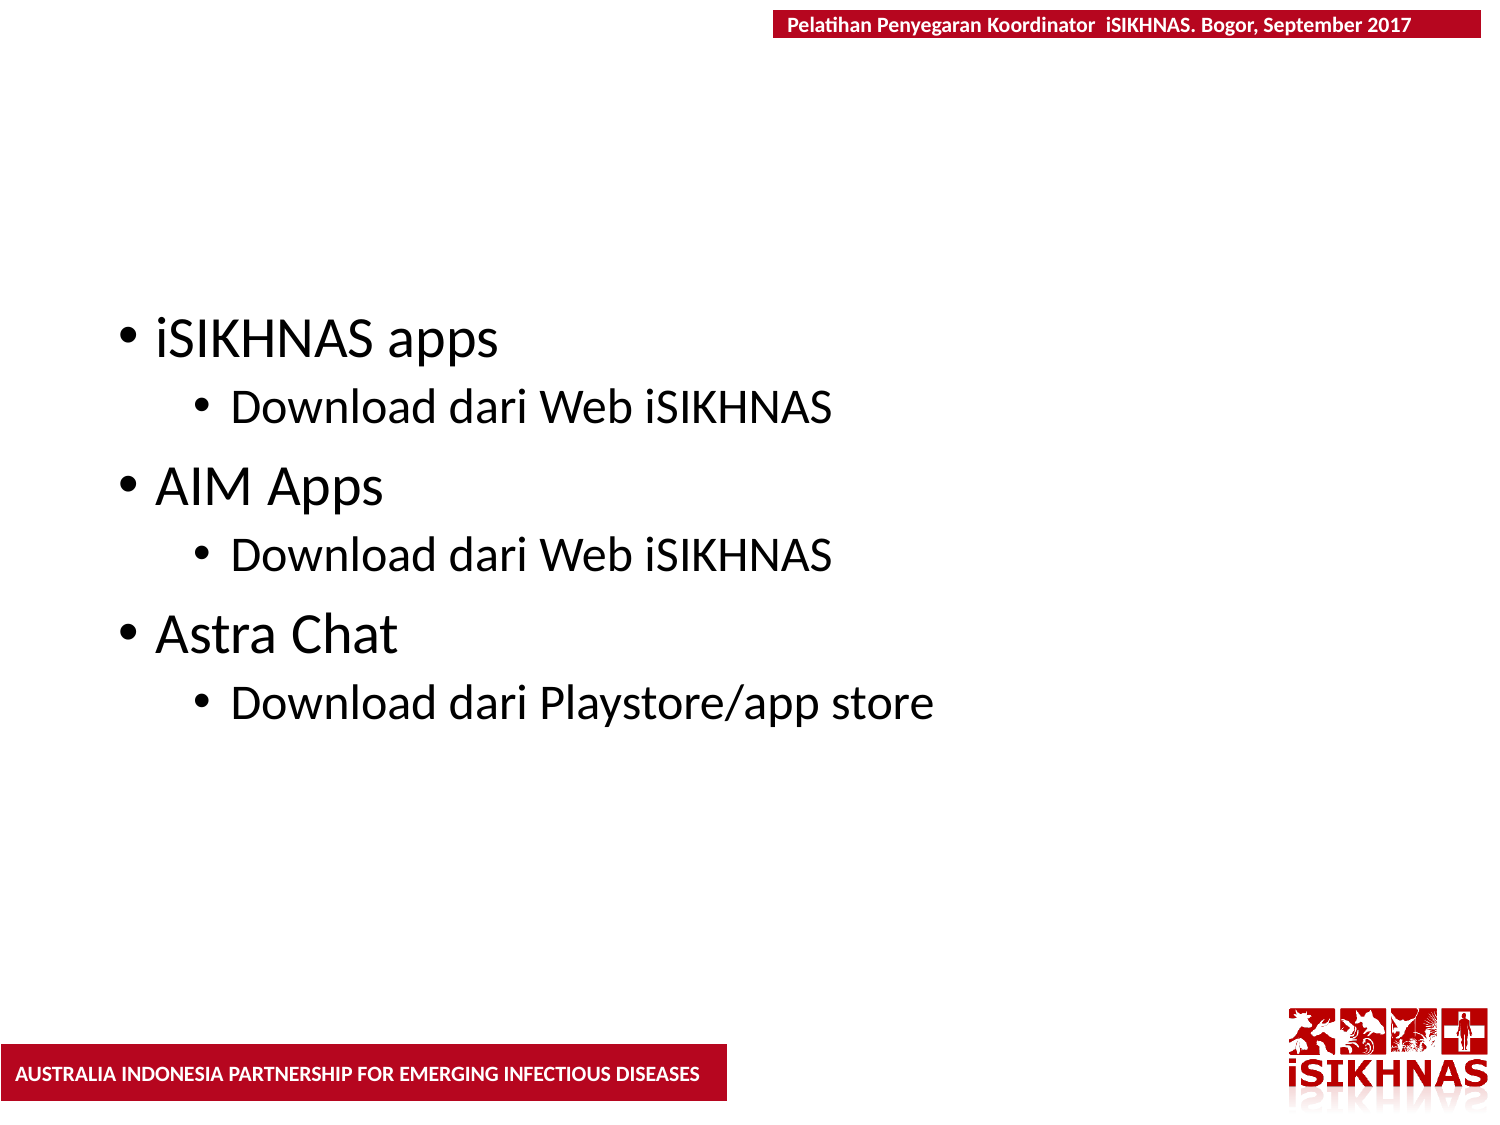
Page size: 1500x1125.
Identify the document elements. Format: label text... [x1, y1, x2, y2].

picture [1278, 999, 1498, 1124]
list iSIKHNAS apps Download dari Web iSIKHNAS AIM Apps Download dari Web iSIKHNAS Astra Chat Download dari Playstore/app store [103, 299, 1397, 1000]
